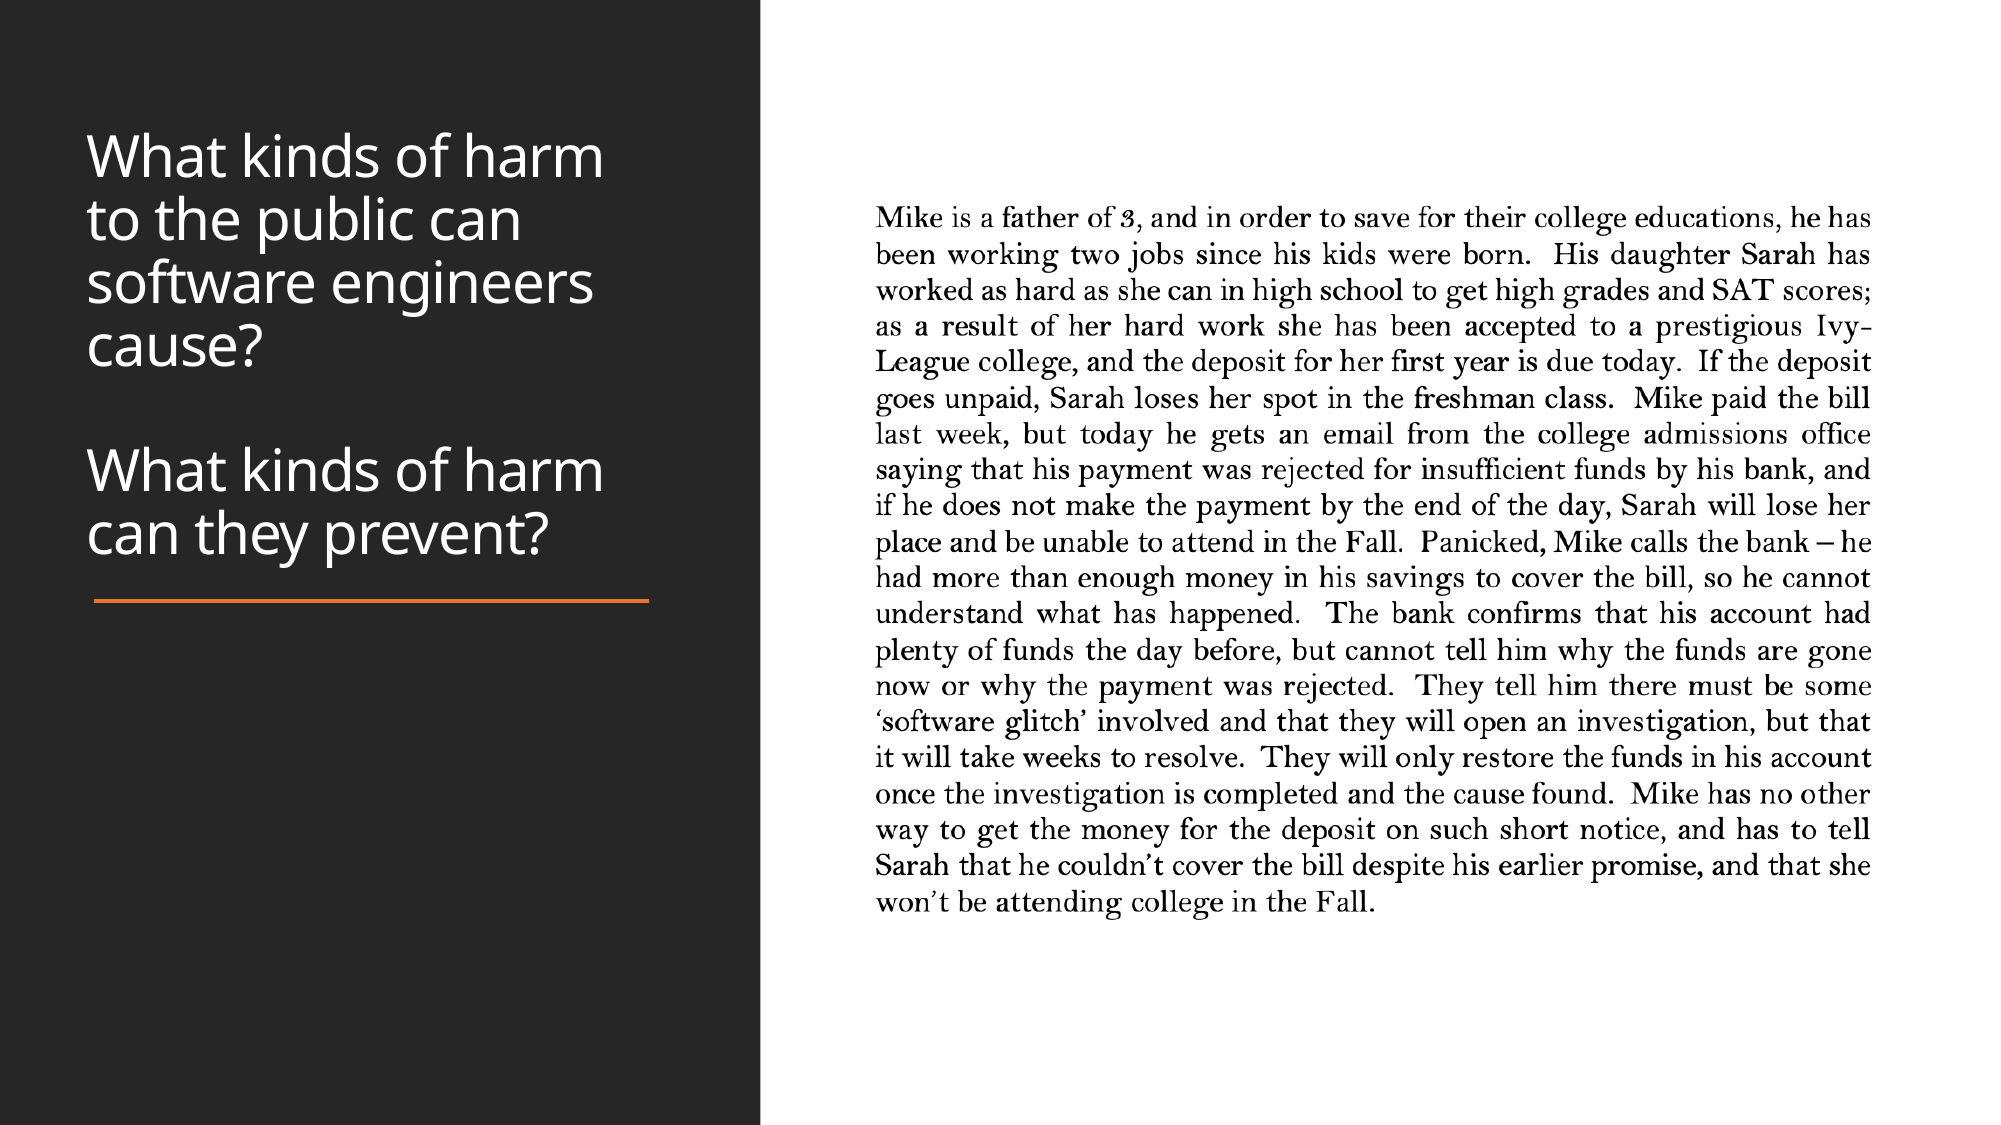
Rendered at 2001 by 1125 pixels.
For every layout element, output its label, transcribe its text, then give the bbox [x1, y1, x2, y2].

title What kinds of harm to the public can software engineers cause? What kinds of harm can they prevent? [71, 104, 672, 575]
text_box [0, 0, 762, 1125]
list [865, 192, 1897, 933]
text_box [762, 0, 2000, 1125]
